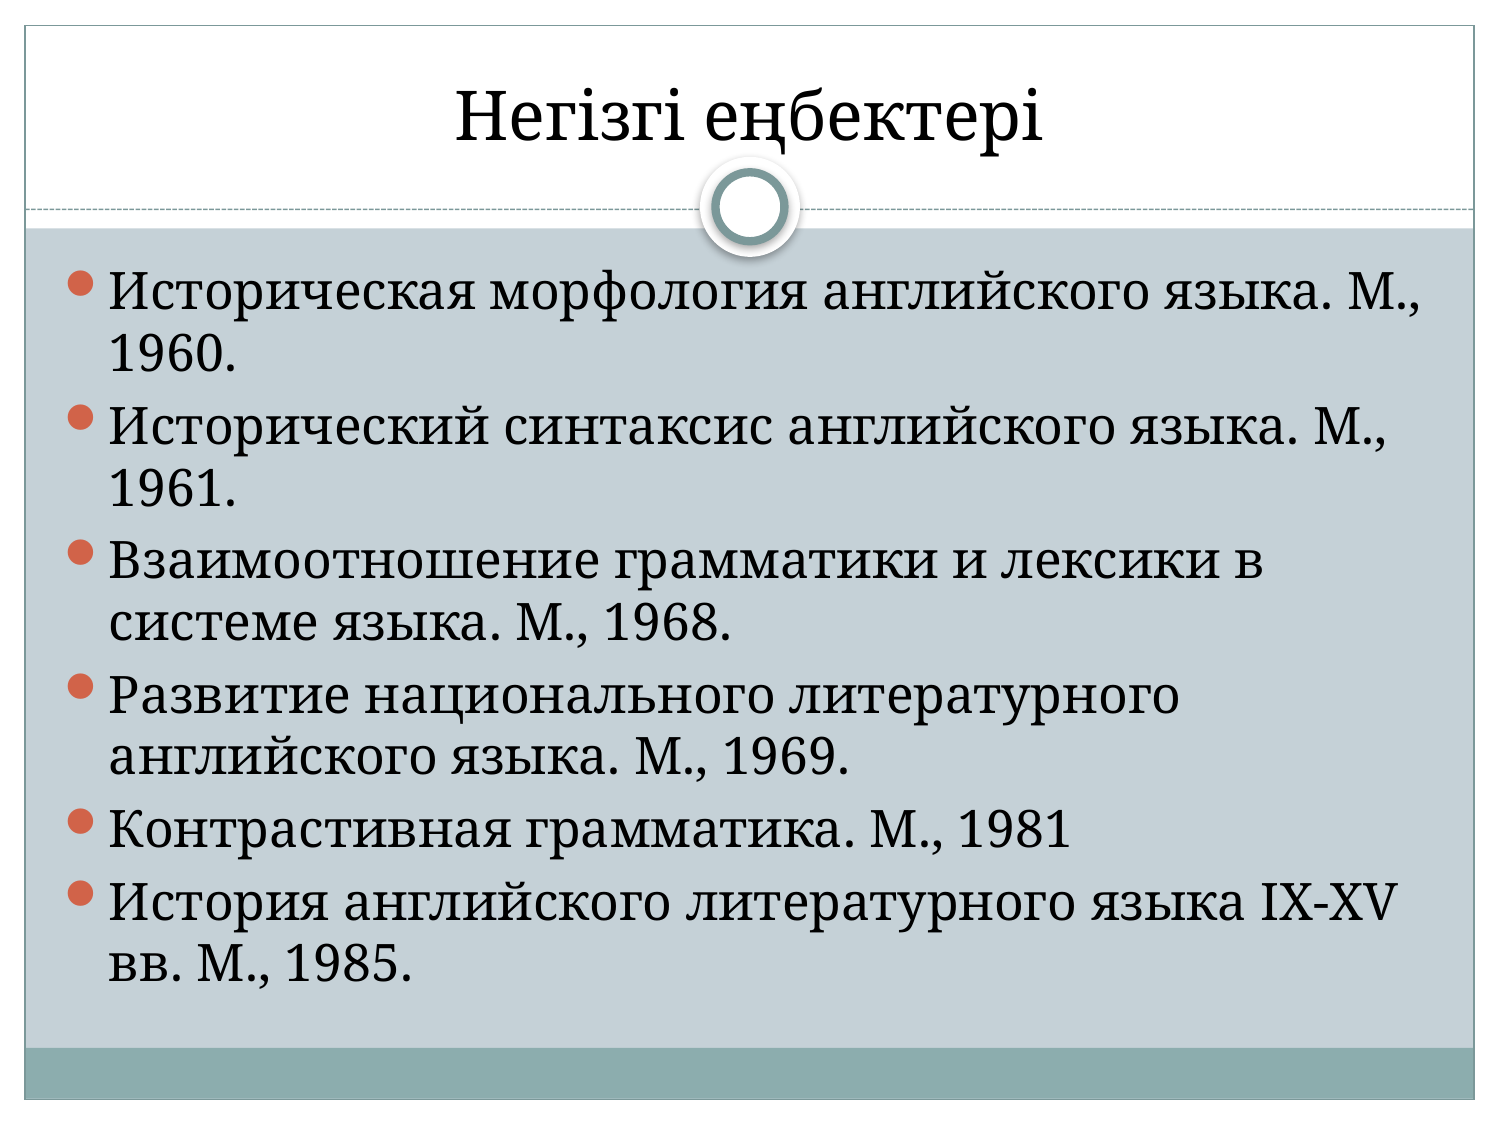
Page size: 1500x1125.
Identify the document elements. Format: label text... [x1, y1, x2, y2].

list Историческая морфология английского языка. М., 1960. Исторический синтаксис английского языка. М., 1961. Взаимоотношение грамматики и лексики в системе языка. М., 1968. Развитие национального литературного английского языка. М., 1969. Контрастивная грамматика. М., 1981 История английского литературного языка IX-XV вв. М., 1985. [49, 250, 1445, 1001]
title Негізгі еңбектері [49, 37, 1450, 162]
